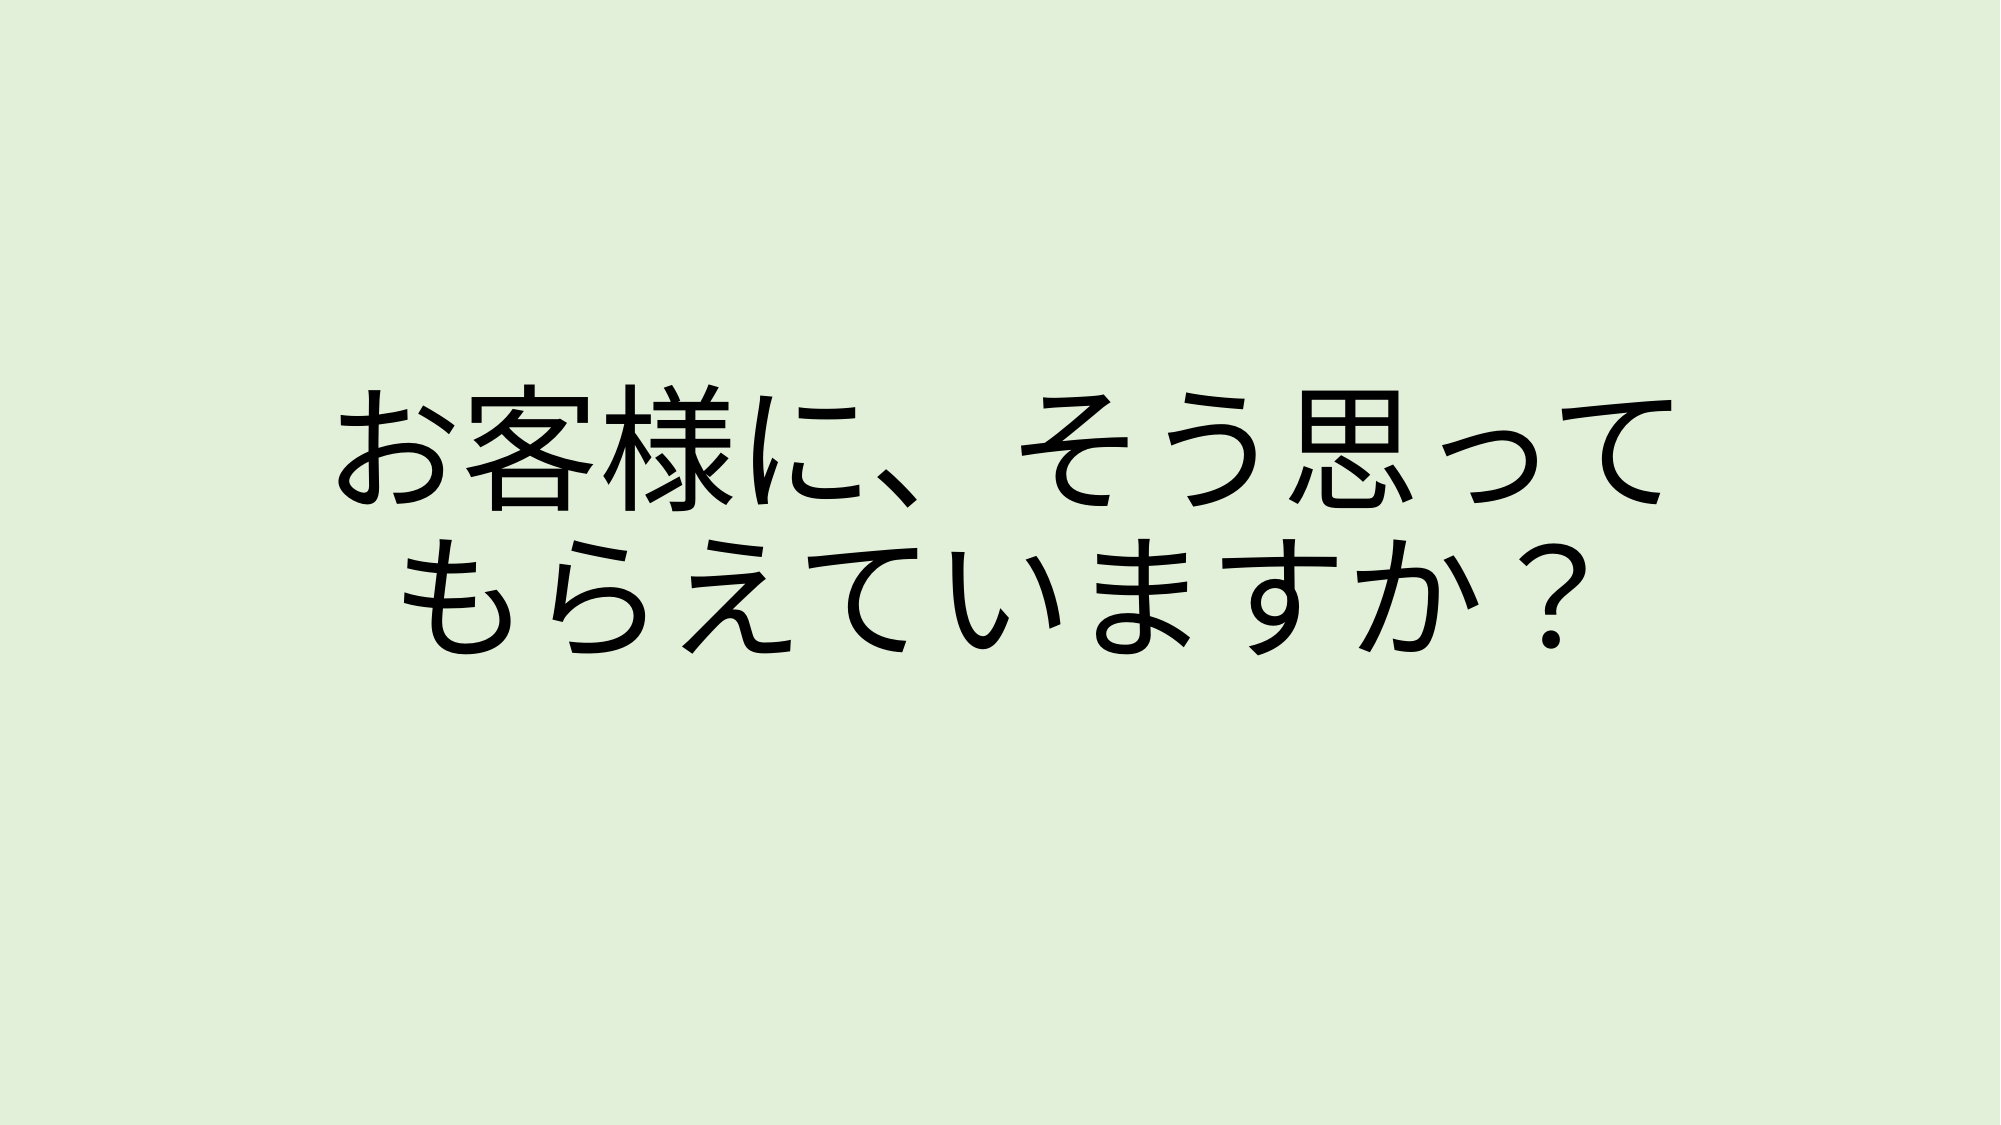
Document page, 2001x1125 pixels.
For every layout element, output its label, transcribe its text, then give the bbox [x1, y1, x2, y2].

title お客様に、そう思って もらえていますか？ [12, 232, 2000, 828]
